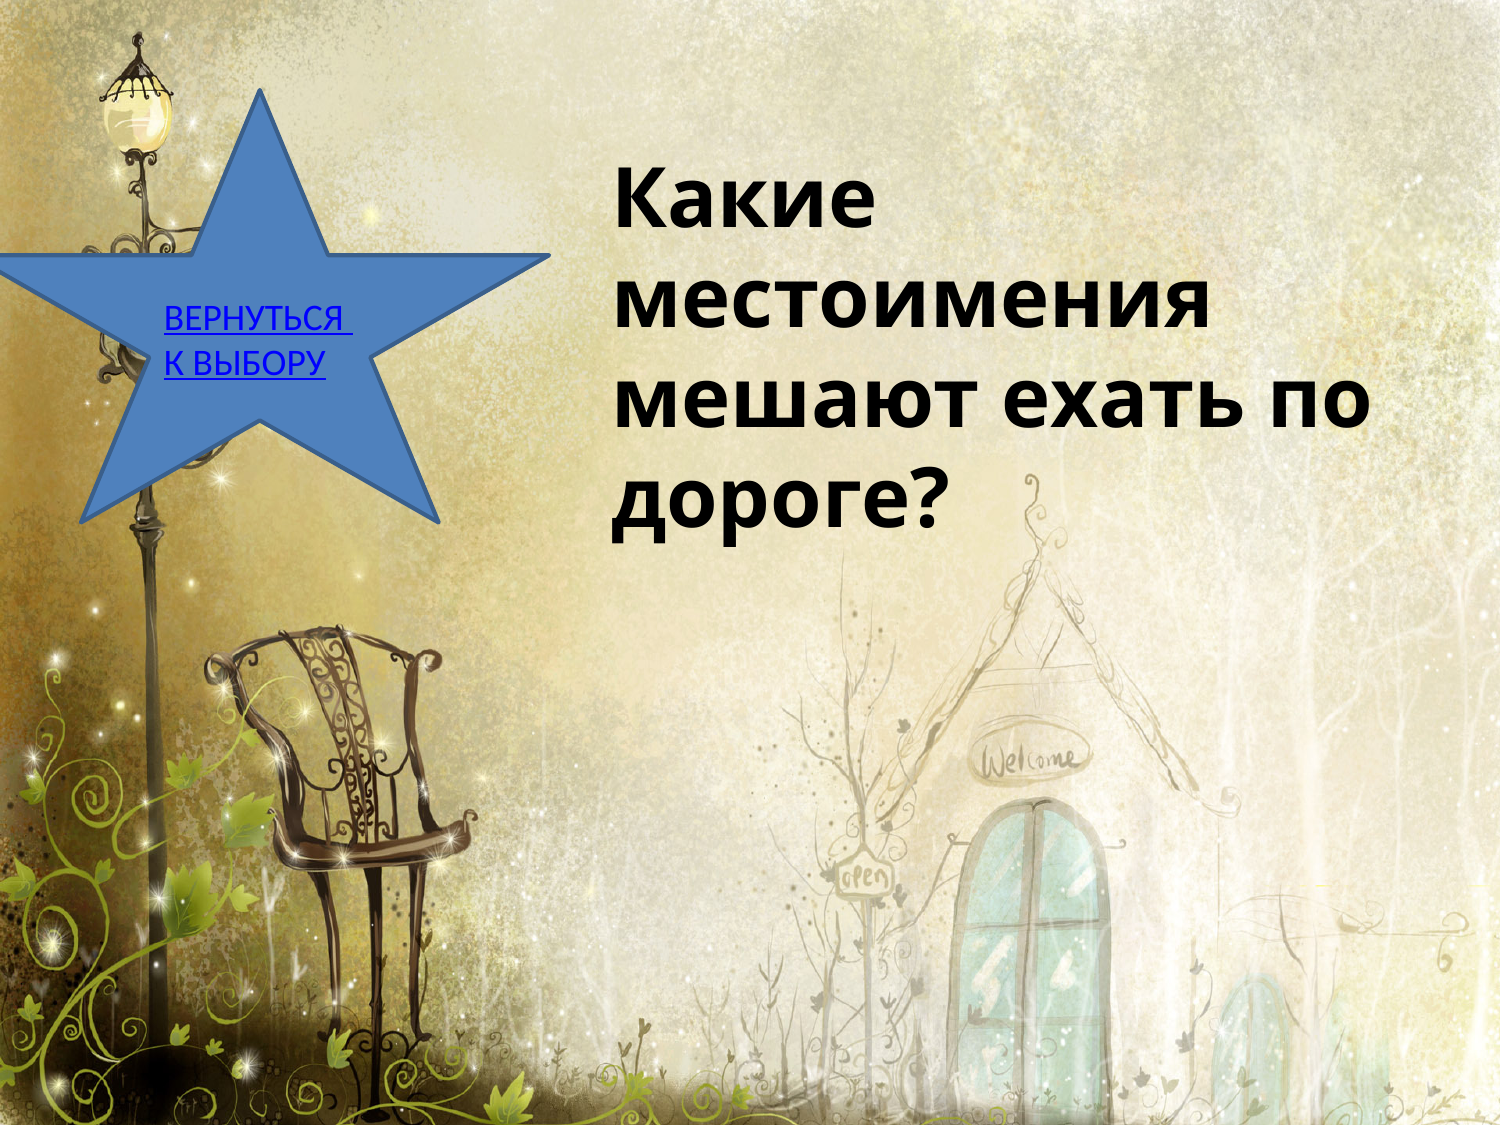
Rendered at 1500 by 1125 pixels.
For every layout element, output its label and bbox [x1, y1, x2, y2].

list [0, 0, 1500, 1125]
